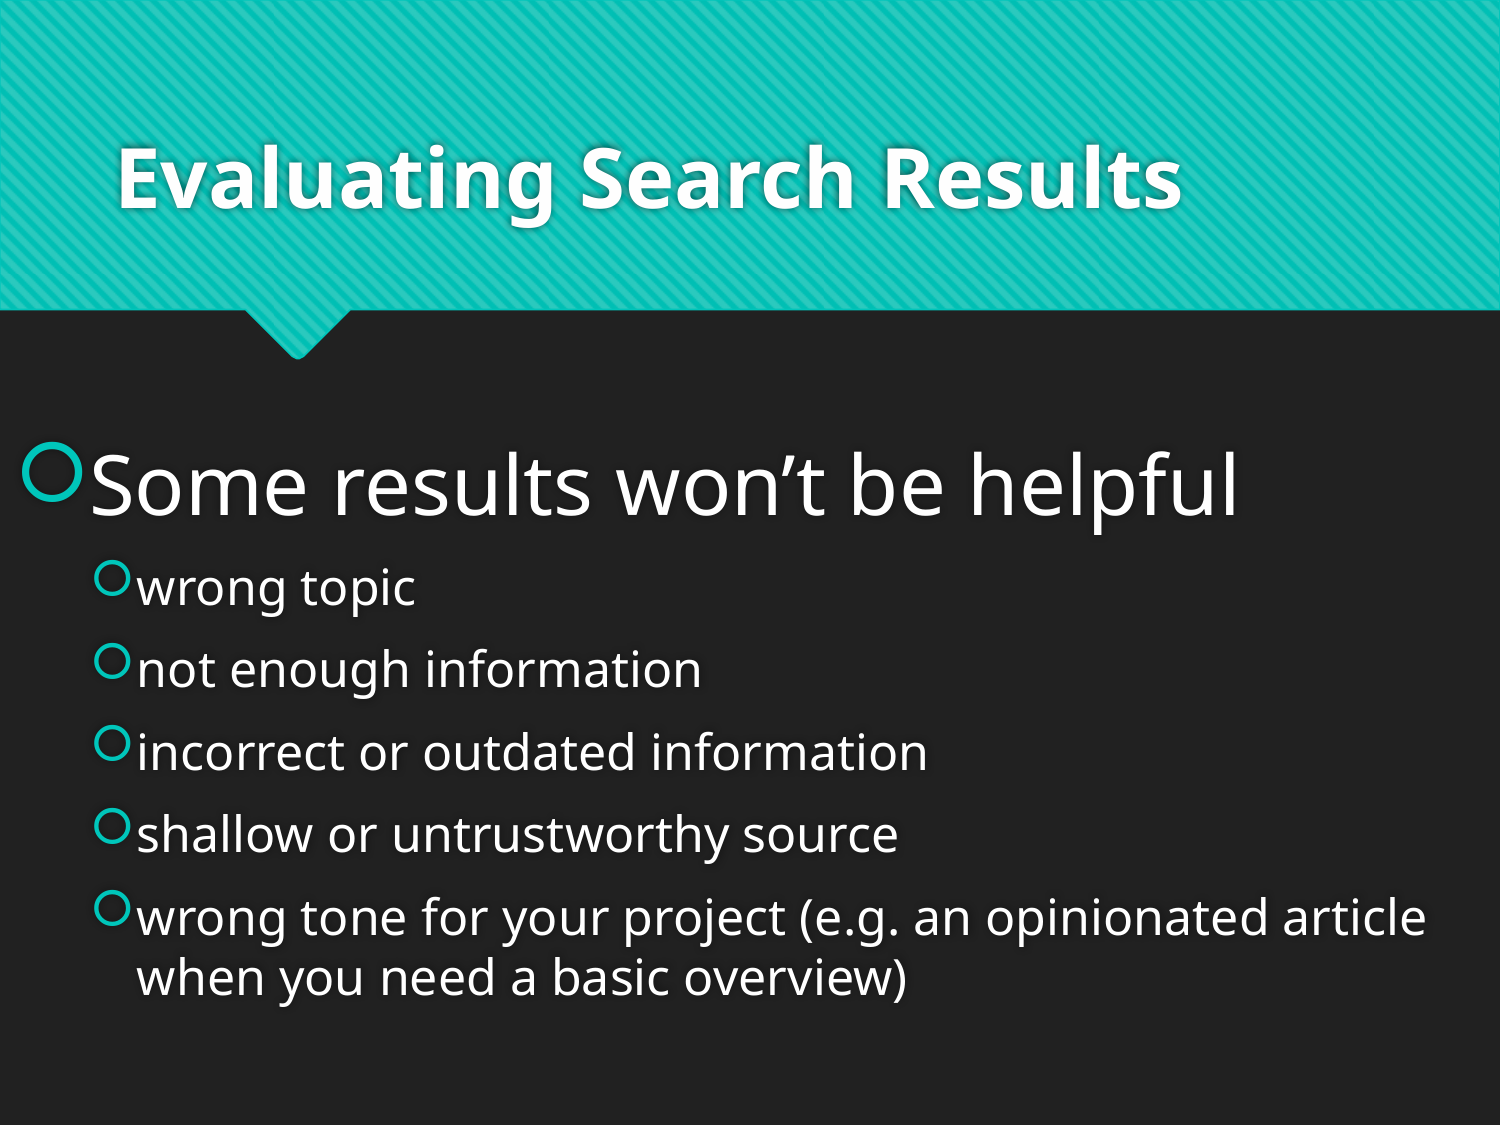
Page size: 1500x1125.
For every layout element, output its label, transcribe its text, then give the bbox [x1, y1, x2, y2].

title Evaluating Search Results [99, 73, 1401, 233]
list Some results won’t be helpful wrong topic not enough information incorrect or outdated information shallow or untrustworthy source wrong tone for your project (e.g. an opinionated article when you need a basic overview) [0, 312, 1500, 1125]
